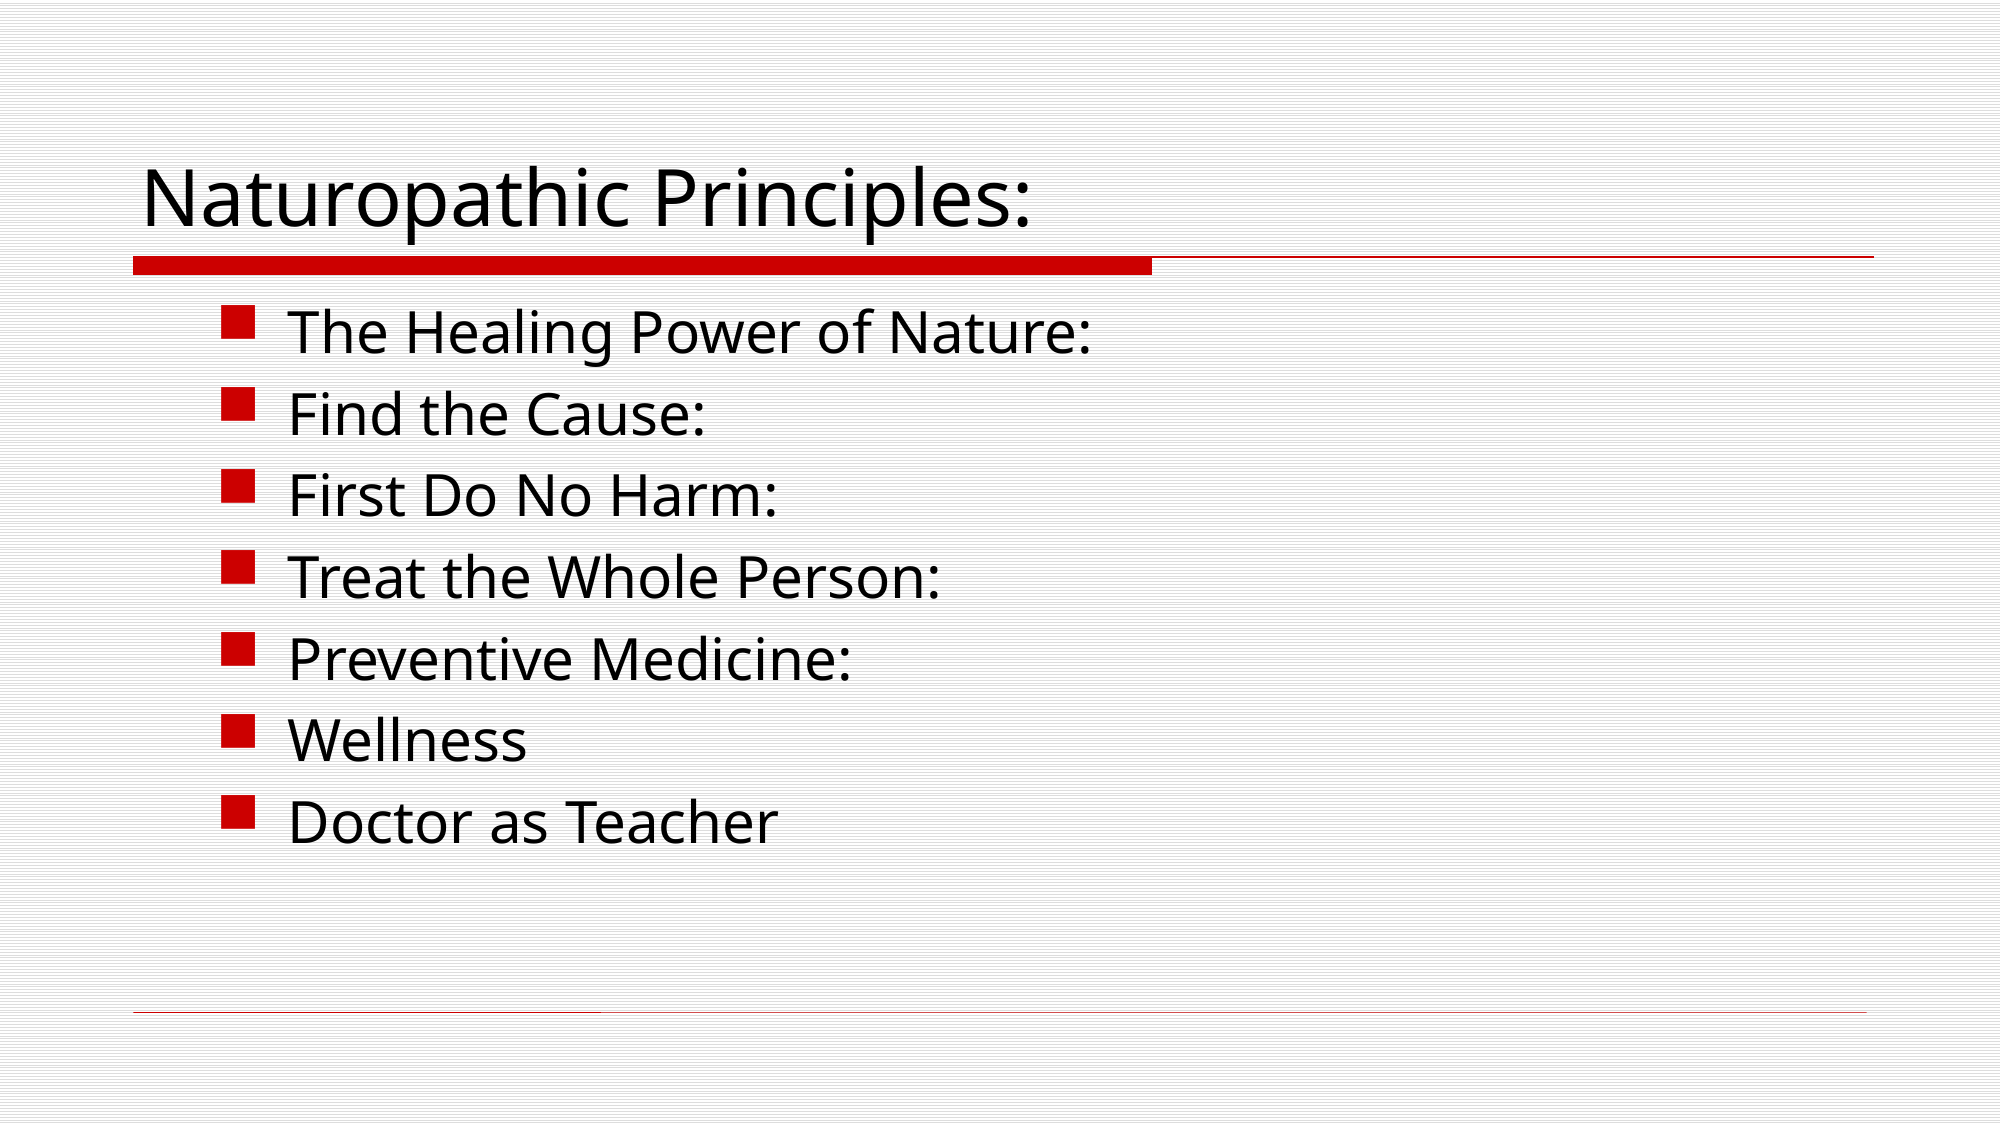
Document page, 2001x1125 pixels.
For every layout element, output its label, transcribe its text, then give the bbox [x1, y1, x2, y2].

list The Healing Power of Nature: Find the Cause: First Do No Harm: Treat the Whole Person: Preventive Medicine: Wellness Doctor as Teacher [123, 287, 1874, 988]
title Naturopathic Principles: [125, 50, 1876, 250]
